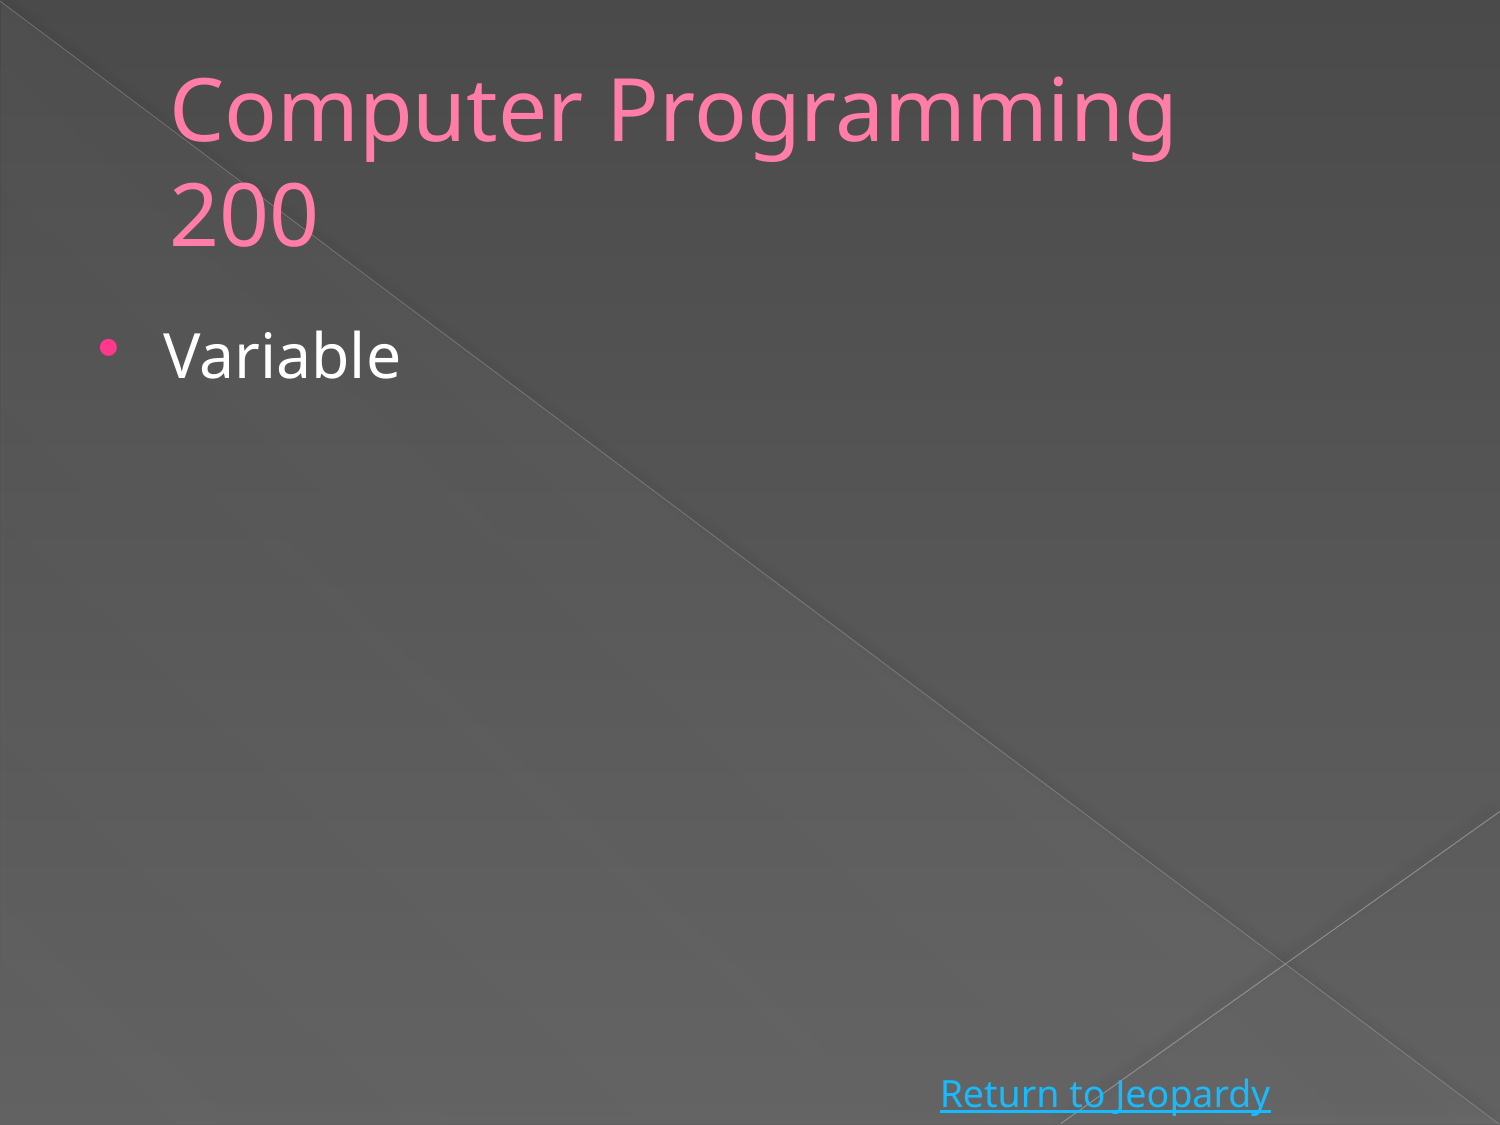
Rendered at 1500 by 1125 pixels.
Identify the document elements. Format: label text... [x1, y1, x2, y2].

title Computer Programming 200 [75, 43, 1425, 274]
text_box Return to Jeopardy [924, 1062, 1500, 1125]
list Variable [75, 308, 1425, 1059]
